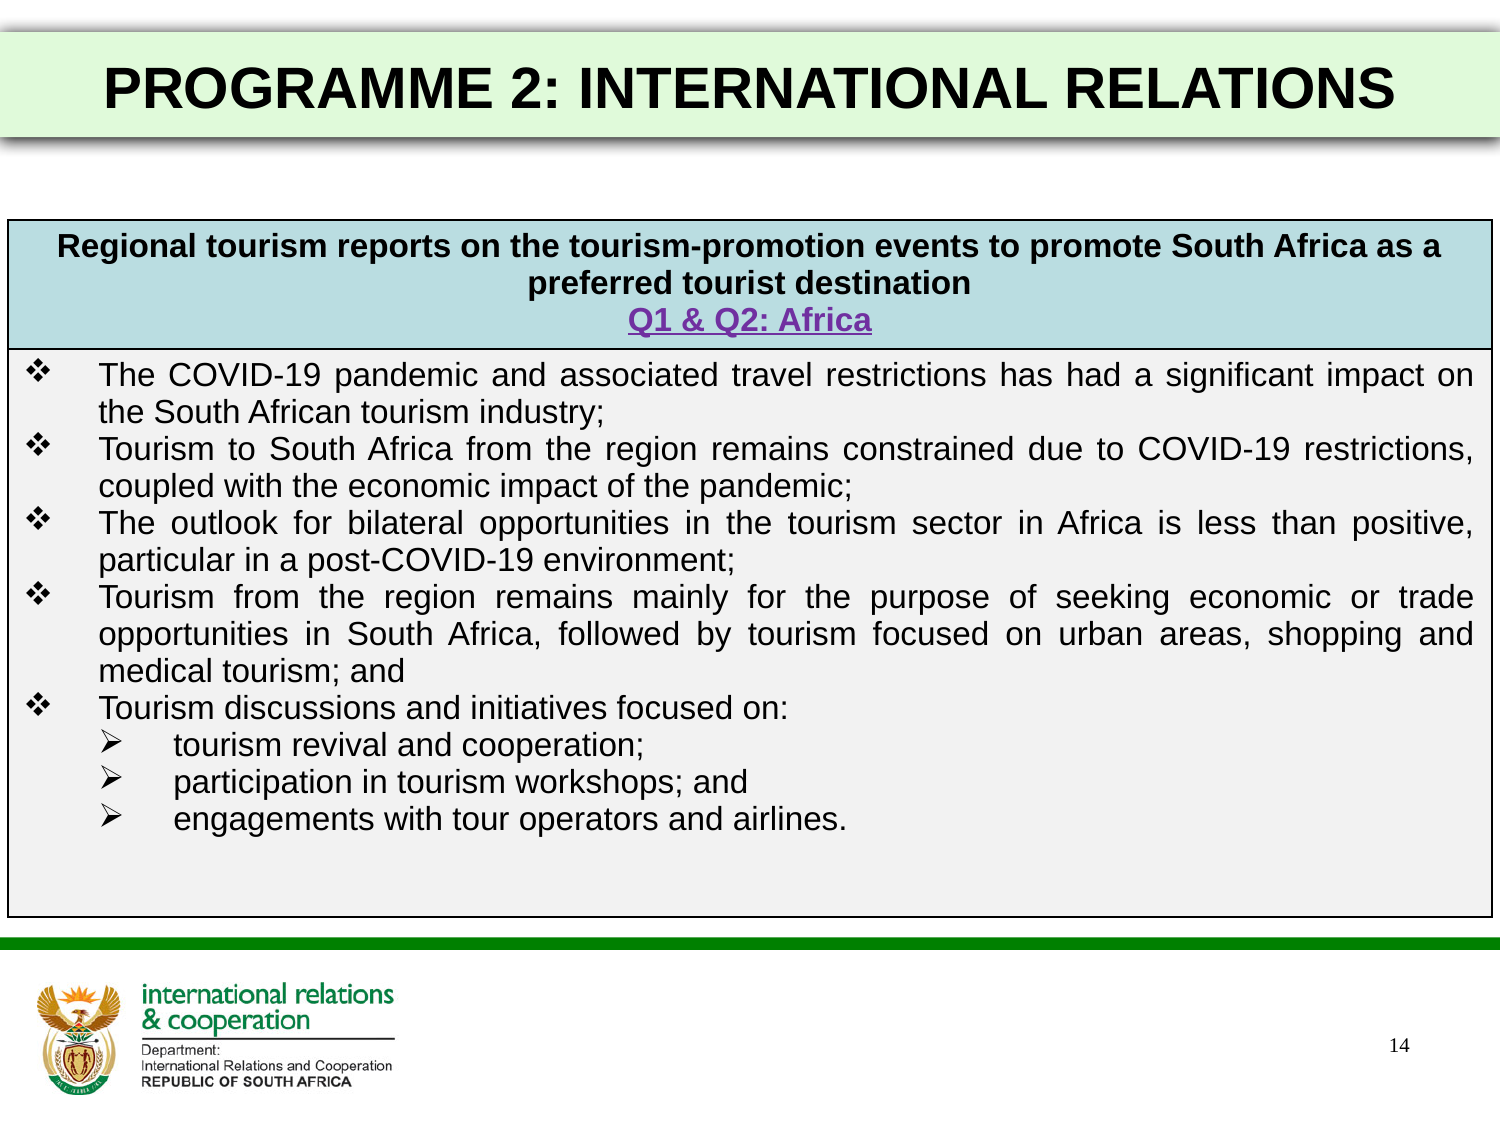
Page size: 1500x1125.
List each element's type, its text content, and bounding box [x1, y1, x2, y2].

slide_number 14 [1074, 1024, 1426, 1103]
title PROGRAMME 2: INTERNATIONAL RELATIONS [0, 32, 1500, 138]
table_cell The COVID-19 pandemic and associated travel restrictions has had a significant impact on the South African tourism industry; Tourism to South Africa from the region remains constrained due to COVID-19 restrictions, coupled with the economic impact of the pandemic; The outlook for bilateral opportunities in the tourism sector in Africa is less than positive, particular in a post-COVID-19 environment; Tourism from the region remains mainly for the purpose of seeking economic or trade opportunities in South Africa, followed by tourism focused on urban areas, shopping and medical tourism; and Tourism discussions and initiatives focused on: tourism revival and cooperation; participation in tourism workshops; and engagements with tour operators and airlines. [9, 350, 1491, 916]
table_header Regional tourism reports on the tourism-promotion events to promote South Africa as a preferred tourist destination Q1 & Q2: Africa [9, 221, 1491, 348]
picture [37, 974, 400, 1095]
